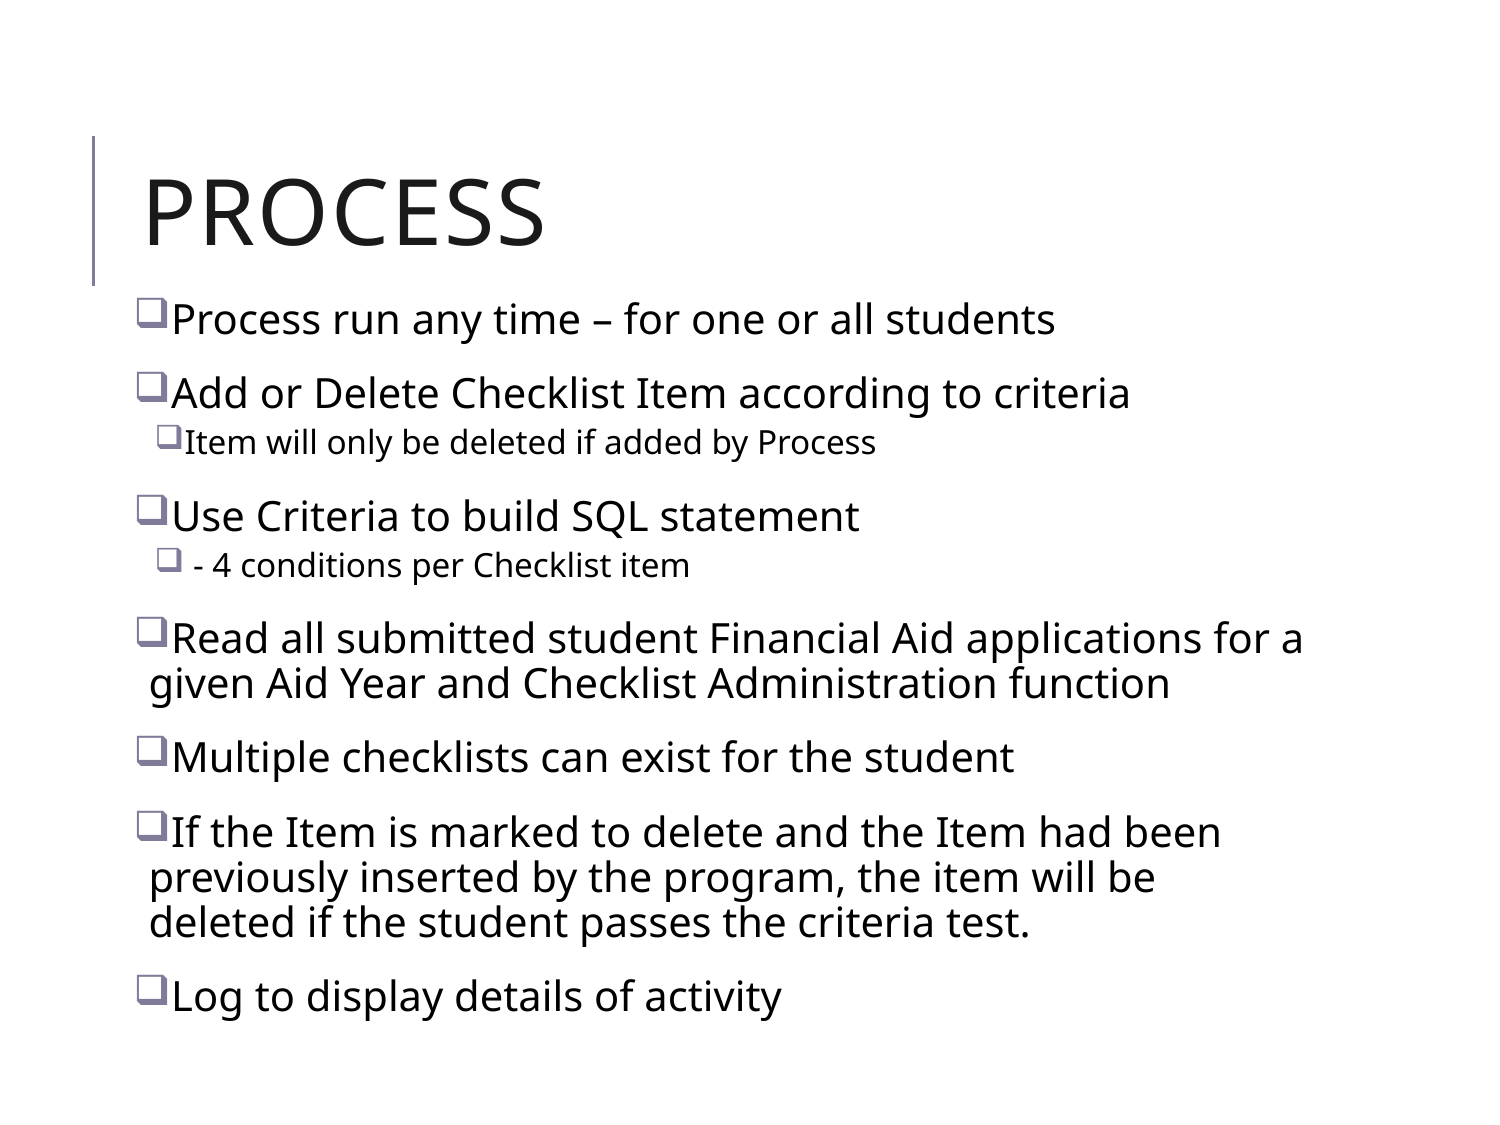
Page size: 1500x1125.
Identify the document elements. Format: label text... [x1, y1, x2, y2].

title Process [126, 96, 1322, 290]
list Process run any time – for one or all students Add or Delete Checklist Item according to criteria Item will only be deleted if added by Process Use Criteria to build SQL statement - 4 conditions per Checklist item Read all submitted student Financial Aid applications for a given Aid Year and Checklist Administration function Multiple checklists can exist for the student If the Item is marked to delete and the Item had been previously inserted by the program, the item will be deleted if the student passes the criteria test. Log to display details of activity [126, 290, 1322, 1035]
